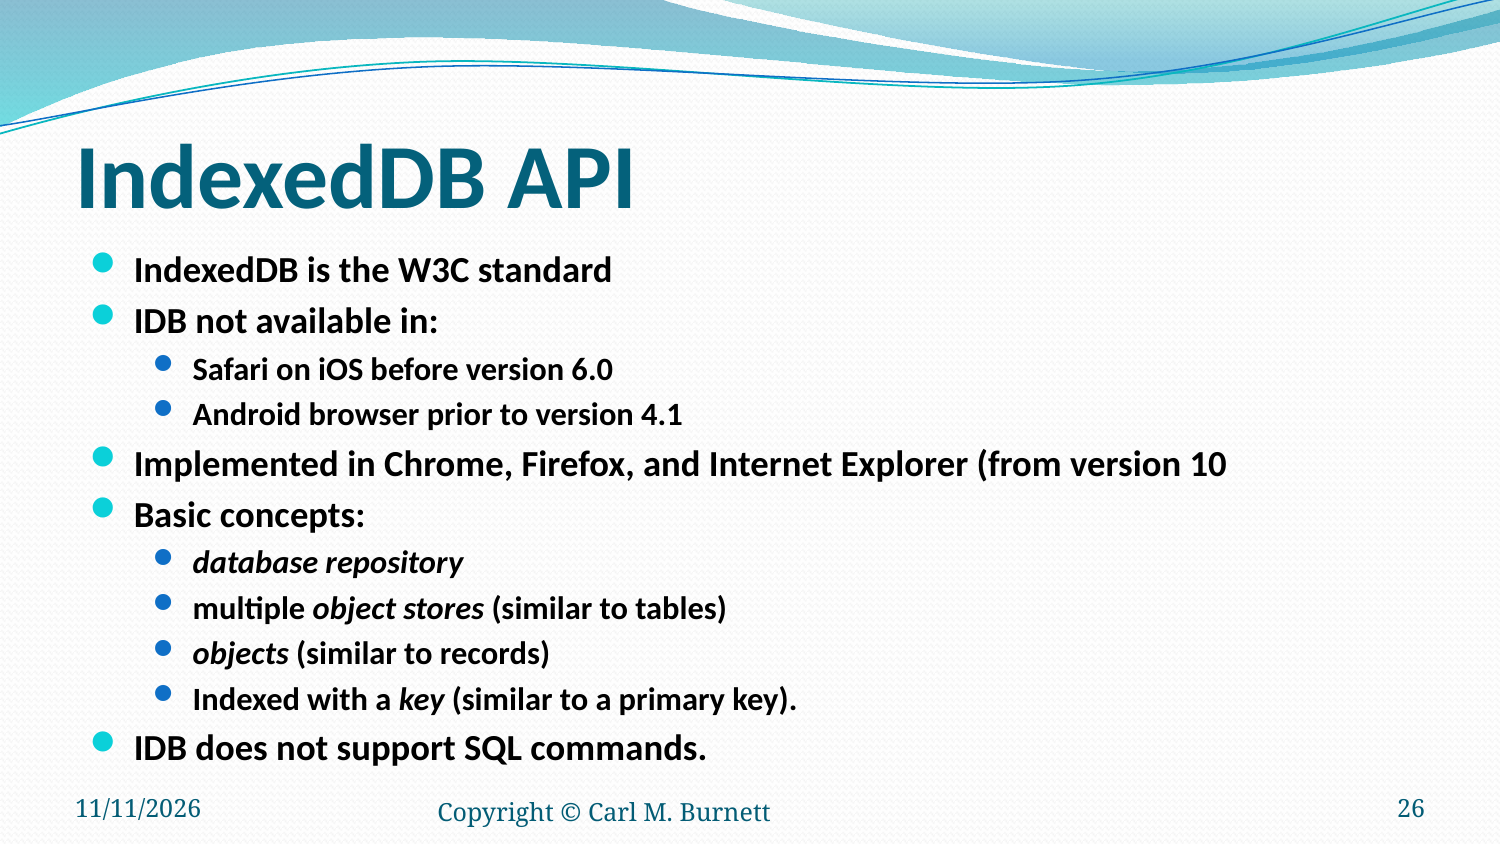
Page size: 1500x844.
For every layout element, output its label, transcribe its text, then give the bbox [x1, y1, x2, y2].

slide_number 26 [1299, 782, 1425, 827]
footer Copyright © Carl M. Burnett [437, 782, 988, 827]
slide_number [75, 782, 425, 827]
title IndexedDB API [75, 86, 1425, 228]
list IndexedDB is the W3C standard IDB not available in: Safari on iOS before version 6.0 Android browser prior to version 4.1 Implemented in Chrome, Firefox, and Internet Explorer (from version 10 Basic concepts: database repository multiple object stores (similar to tables) objects (similar to records) Indexed with a key (similar to a primary key). IDB does not support SQL commands. [75, 238, 1425, 779]
